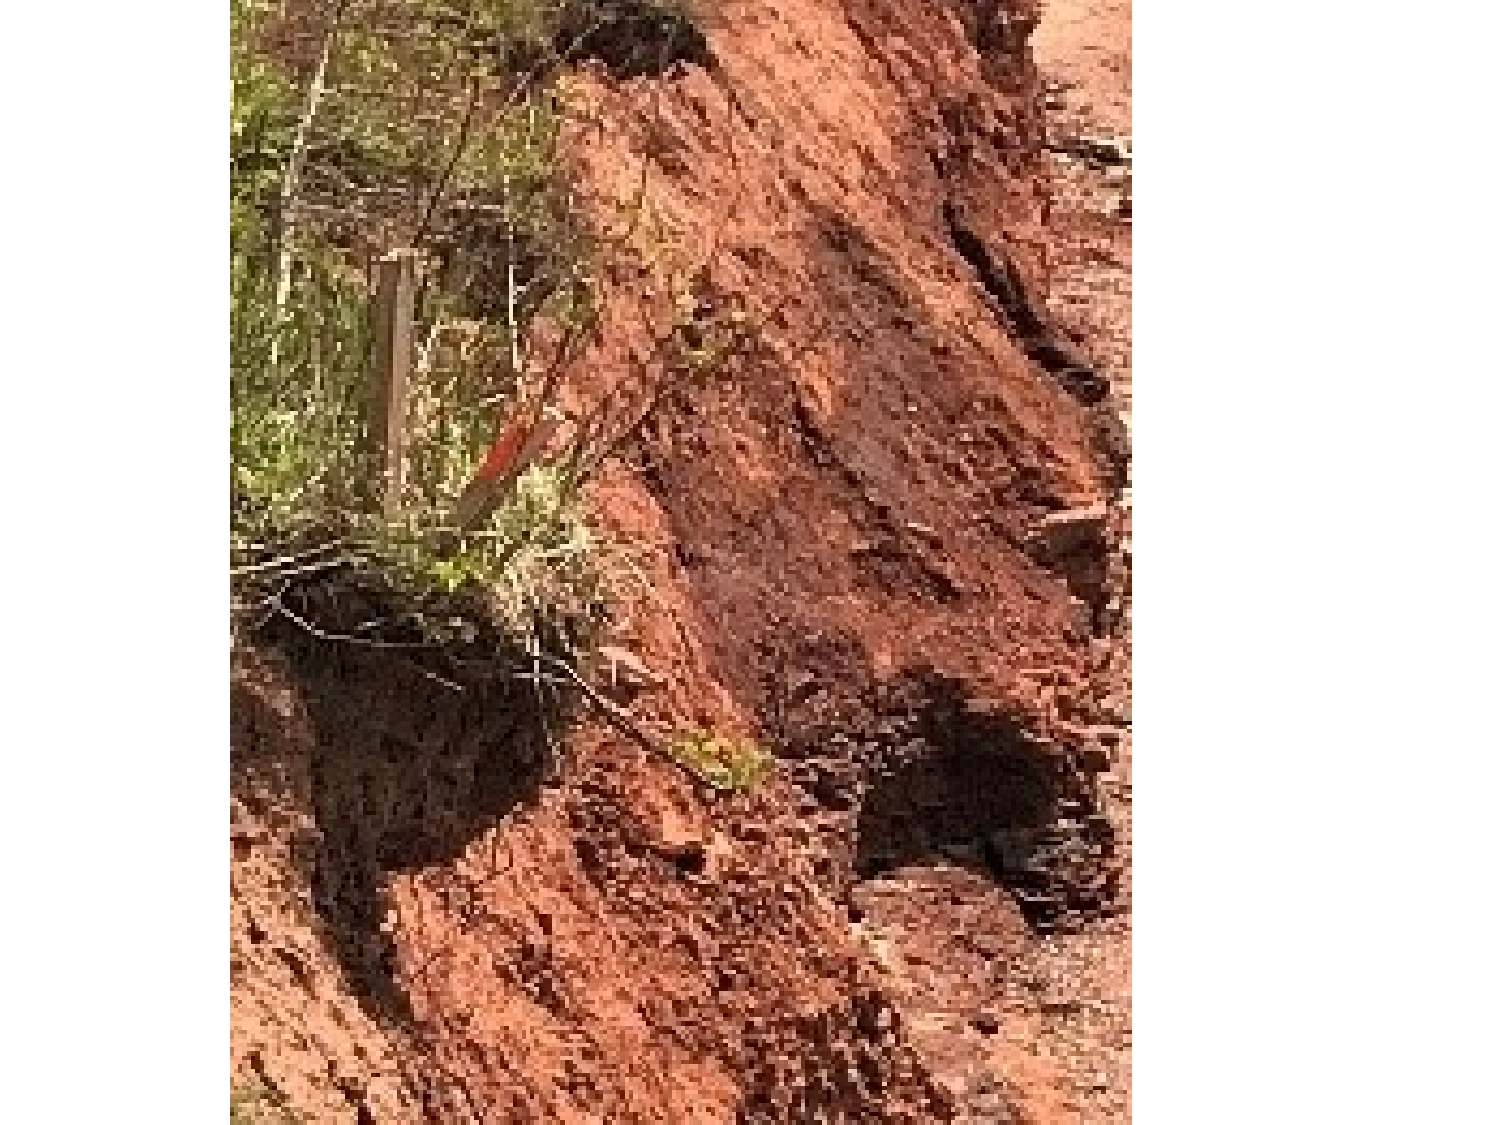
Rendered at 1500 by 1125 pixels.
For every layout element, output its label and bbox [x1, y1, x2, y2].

list [229, 0, 1133, 1125]
